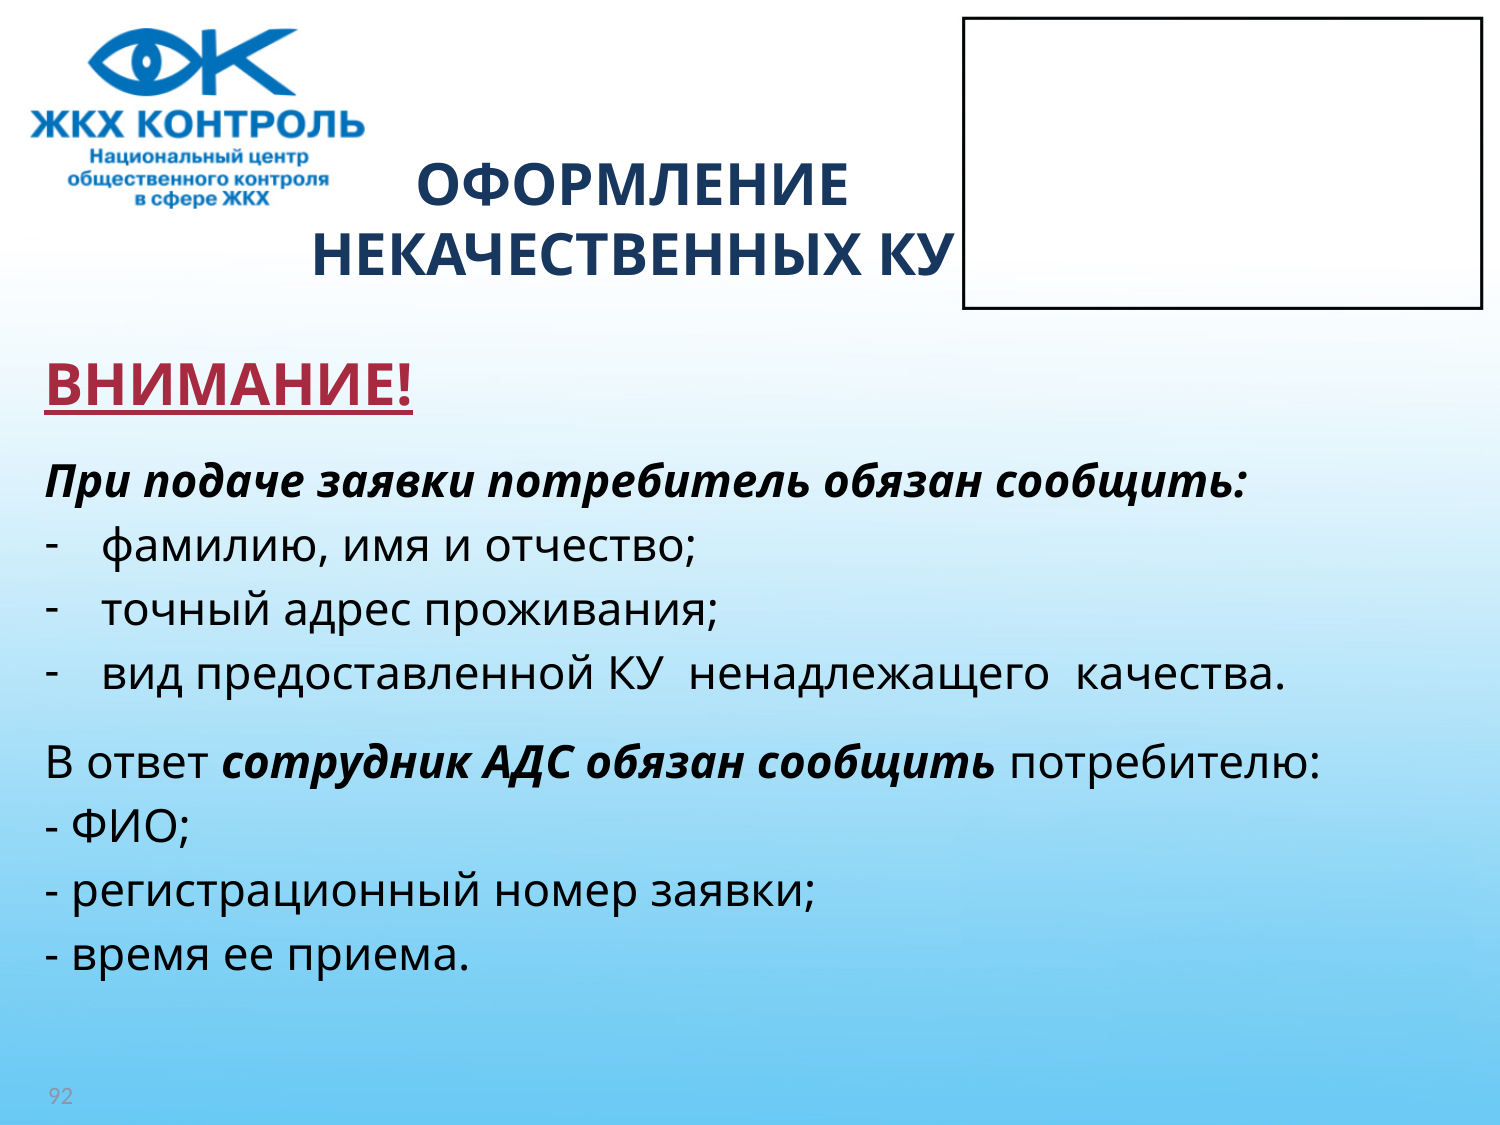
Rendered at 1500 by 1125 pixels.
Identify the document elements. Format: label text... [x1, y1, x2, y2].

list ВНИМАНИЕ! При подаче заявки потребитель обязан сообщить: фамилию, имя и отчество; точный адрес проживания; вид предоставленной КУ ненадлежащего качества. В ответ сотрудник АДС обязан сообщить потребителю: - ФИО; - регистрационный номер заявки; - время ее приема. [29, 339, 1483, 1067]
picture [0, 0, 1500, 1125]
title ОФОРМЛЕНИЕ НЕКАЧЕСТВЕННЫХ КУ [292, 105, 973, 329]
slide_number 92 [17, 1065, 89, 1125]
